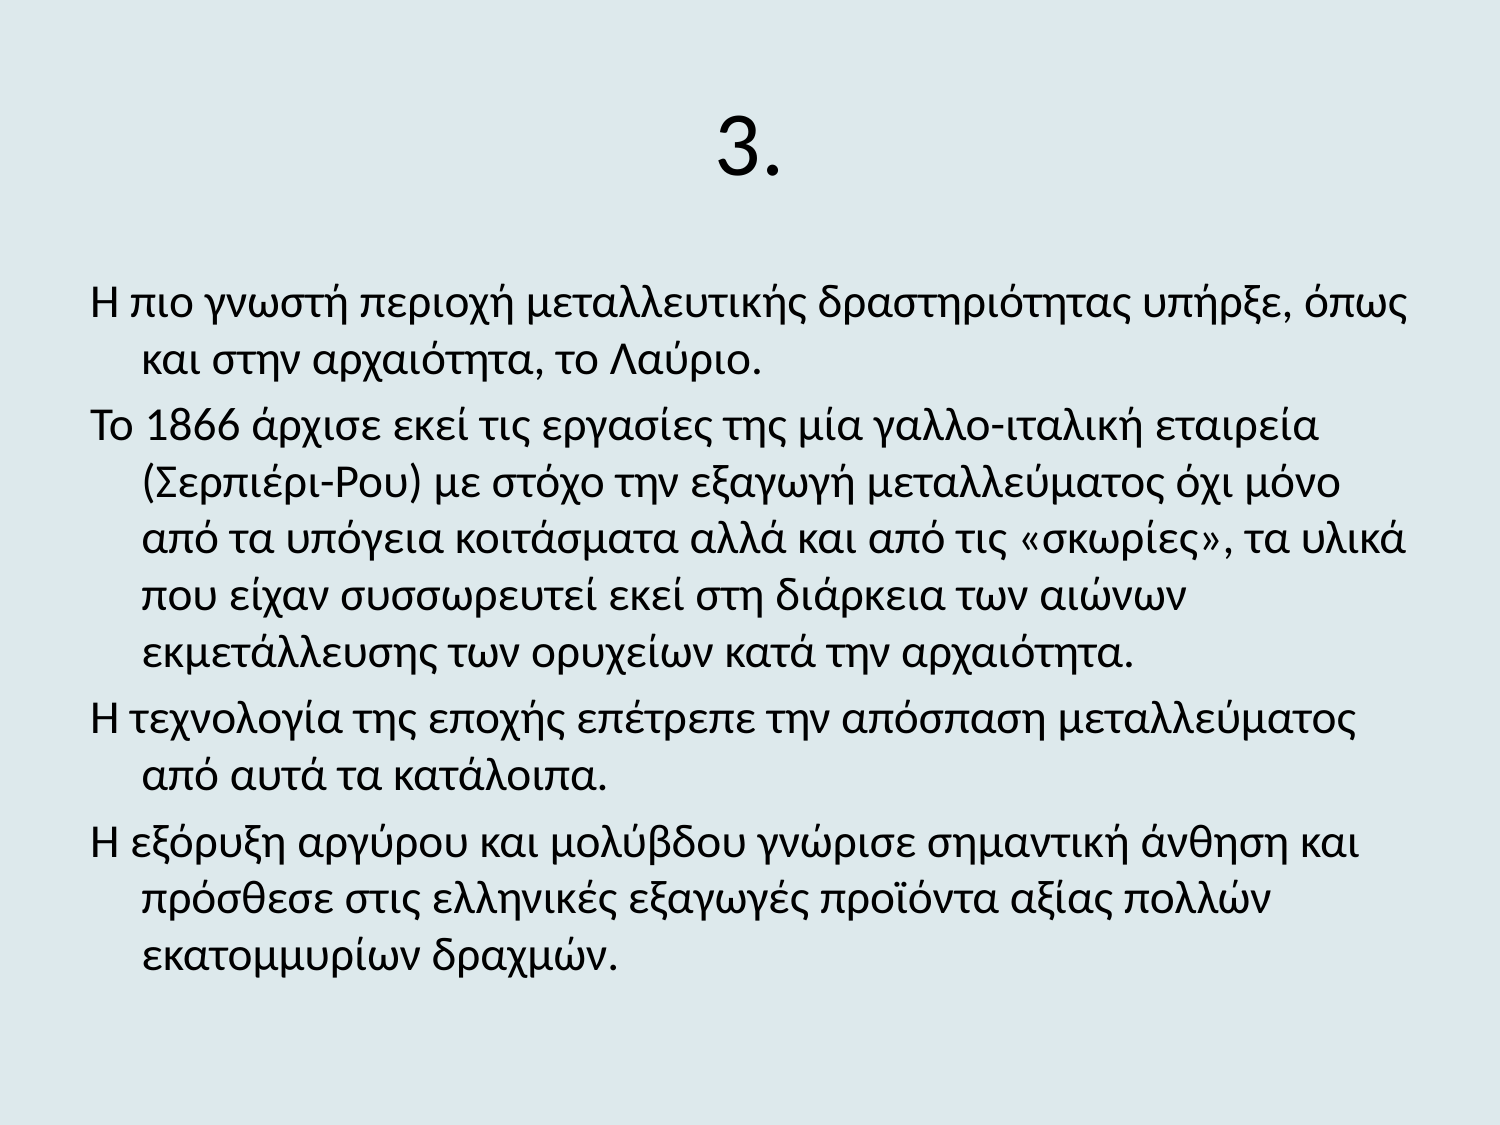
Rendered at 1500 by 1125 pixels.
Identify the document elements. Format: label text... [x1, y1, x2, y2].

list Η πιο γνωστή περιοχή μεταλλευτικής δραστηριότητας υπήρξε, όπως και στην αρχαιότητα, το Λαύριο. Το 1866 άρχισε εκεί τις εργασίες της μία γαλλο-ιταλική εταιρεία (Σερπιέρι-Ρου) με στόχο την εξαγωγή μεταλλεύματος όχι μόνο από τα υπόγεια κοιτάσματα αλλά και από τις «σκωρίες», τα υλικά που είχαν συσσωρευτεί εκεί στη διάρκεια των αιώνων εκμετάλλευσης των ορυχείων κατά την αρχαιότητα. Η τεχνολογία της εποχής επέτρεπε την απόσπαση μεταλλεύματος από αυτά τα κατάλοιπα. Η εξόρυξη αργύρου και μολύβδου γνώρισε σημαντική άνθηση και πρόσθεσε στις ελληνικές εξαγωγές προϊόντα αξίας πολλών εκατομμυρίων δραχμών. [75, 262, 1425, 1005]
title 3. [75, 45, 1425, 233]
